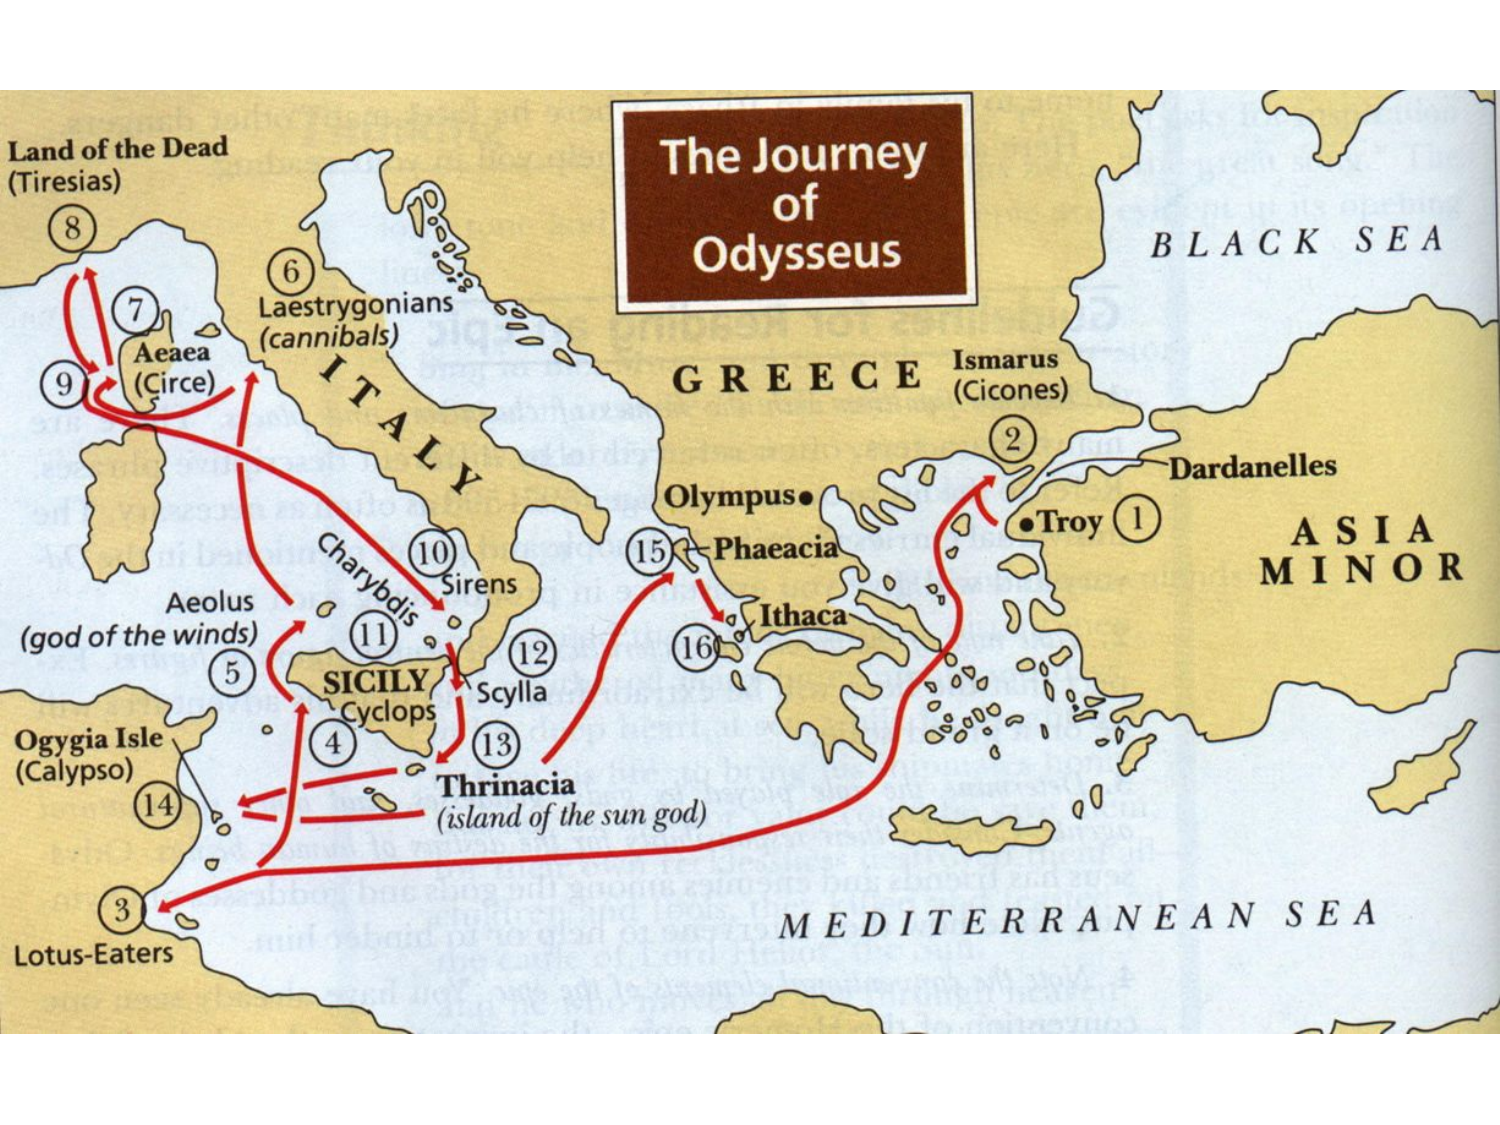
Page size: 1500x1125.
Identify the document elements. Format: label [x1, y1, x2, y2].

picture [0, 90, 1500, 1035]
